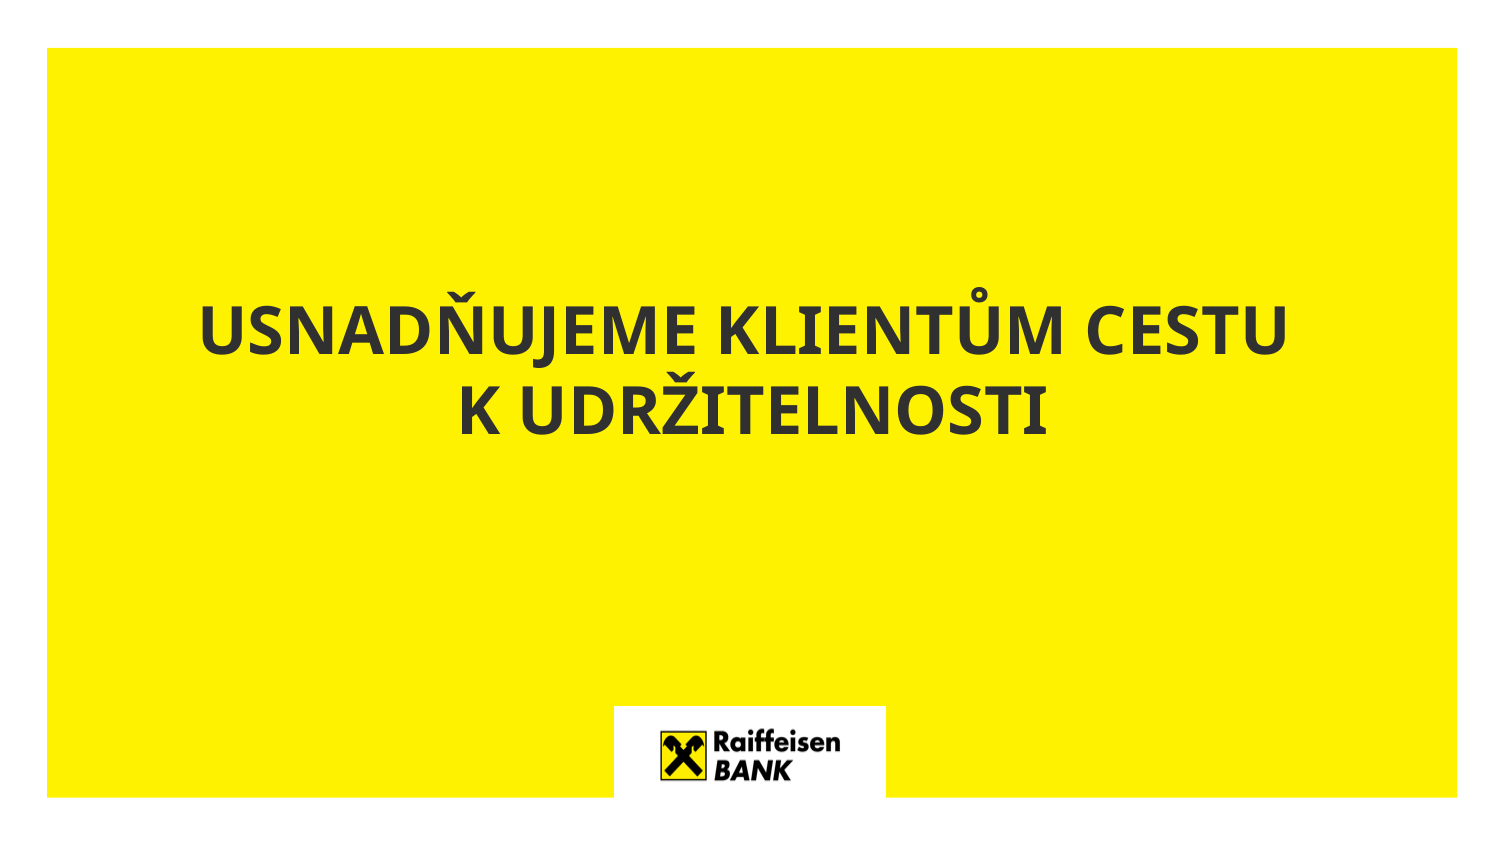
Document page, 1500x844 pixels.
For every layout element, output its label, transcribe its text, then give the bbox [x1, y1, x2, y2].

title Usnadňujeme klientům cestu k udržitelnosti [66, 280, 1440, 458]
picture [614, 706, 886, 806]
